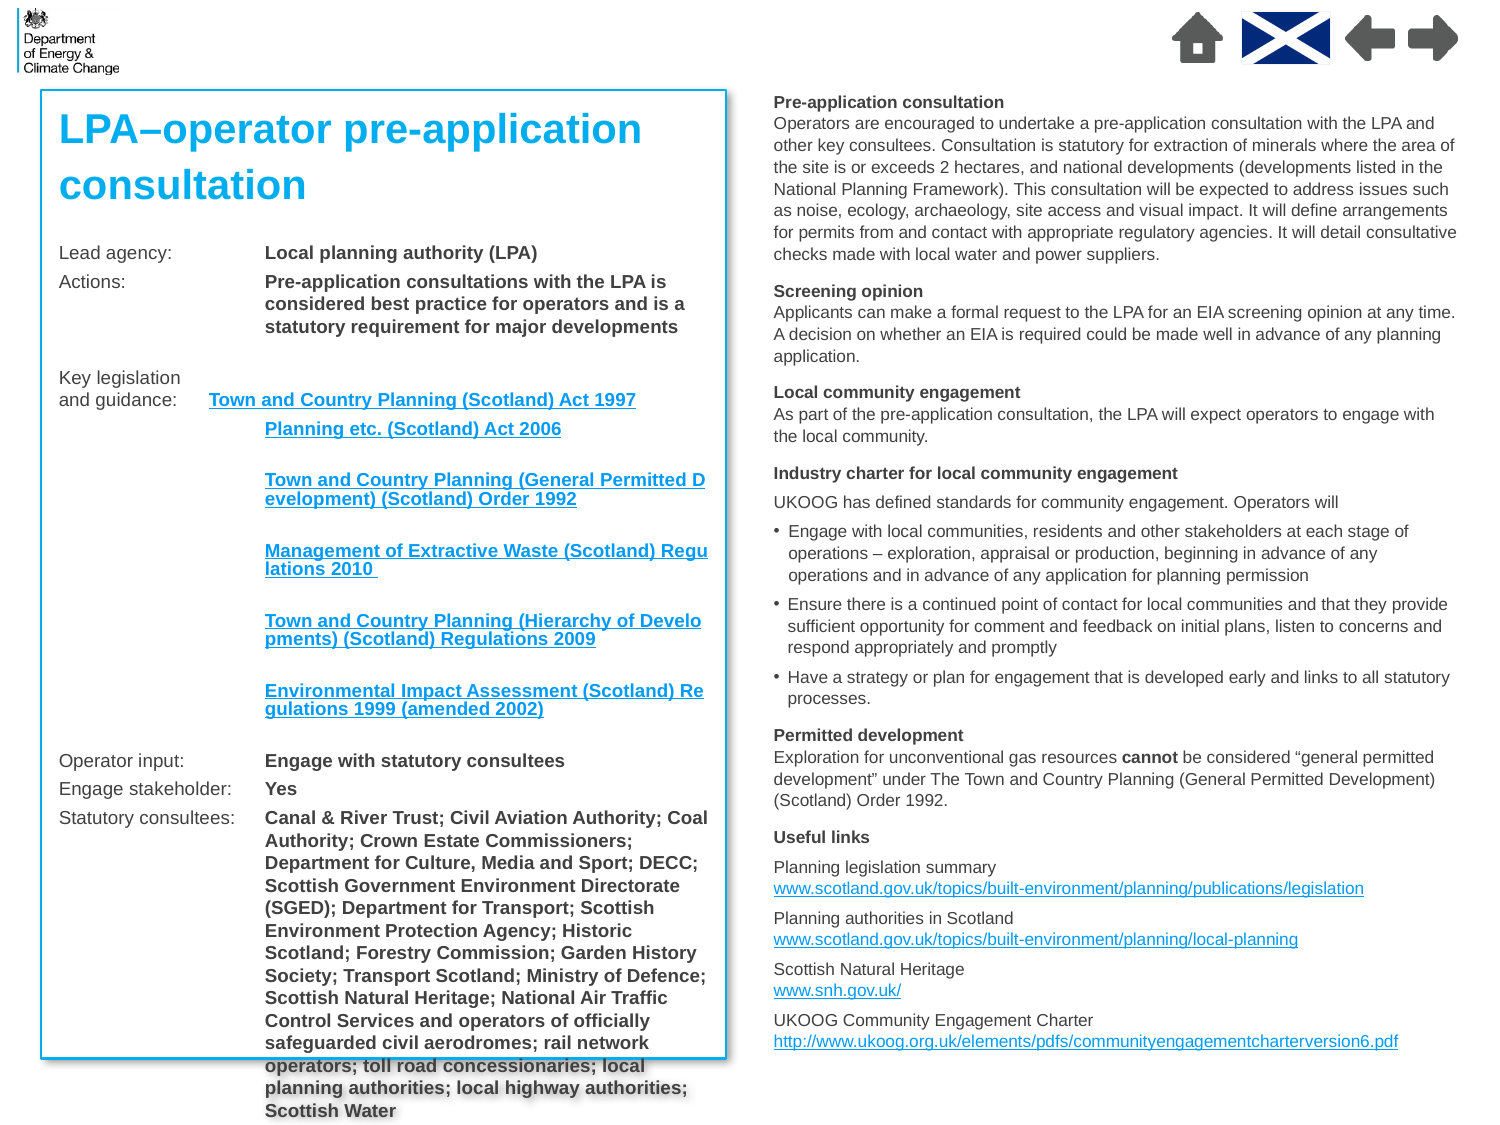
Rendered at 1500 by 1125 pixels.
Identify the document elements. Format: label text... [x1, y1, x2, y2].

picture [1171, 11, 1223, 63]
list Pre-application consultation Operators are encouraged to undertake a pre-application consultation with the LPA and other key consultees. Consultation is statutory for extraction of minerals where the area of the site is or exceeds 2 hectares, and national developments (developments listed in the National Planning Framework). This consultation will be expected to address issues such as noise, ecology, archaeology, site access and visual impact. It will define arrangements for permits from and contact with appropriate regulatory agencies. It will detail consultative checks made with local water and power suppliers. Screening opinion Applicants can make a formal request to the LPA for an EIA screening opinion at any time. A decision on whether an EIA is required could be made well in advance of any planning application. Local community engagement As part of the pre-application consultation, the LPA will expect operators to engage with the local community. Industry charter for local community engagement UKOOG has defined standards for community engagement. Operators will Engage with local communities, residents and other stakeholders at each stage of operations – exploration, appraisal or production, beginning in advance of any operations and in advance of any application for planning permission Ensure there is a continued point of contact for local communities and that they provide sufficient opportunity for comment and feedback on initial plans, listen to concerns and respond appropriately and promptly Have a strategy or plan for engagement that is developed early and links to all statutory processes. Permitted development Exploration for unconventional gas resources cannot be considered “general permitted development” under The Town and Country Planning (General Permitted Development) (Scotland) Order 1992. Useful links Planning legislation summary www.scotland.gov.uk/topics/built-environment/planning/publications/legislation Planning authorities in Scotland www.scotland.gov.uk/topics/built-environment/planning/local-planning Scottish Natural Heritage www.snh.gov.uk/ UKOOG Community Engagement Charter http://www.ukoog.org.uk/elements/pdfs/communityengagementcharterversion6.pdf [773, 90, 1459, 1059]
picture [1344, 15, 1395, 62]
picture [17, 8, 119, 75]
picture [1241, 11, 1331, 65]
text_box LPA–operator pre-application consultation Lead agency: Local planning authority (LPA) Actions: Pre-application consultations with the LPA is considered best practice for operators and is a statutory requirement for major developments Key legislation and guidance: Town and Country Planning (Scotland) Act 1997 Planning etc. (Scotland) Act 2006 Town and Country Planning (General Permitted Development) (Scotland) Order 1992 Management of Extractive Waste (Scotland) Regulations 2010 Town and Country Planning (Hierarchy of Developments) (Scotland) Regulations 2009 Environmental Impact Assessment (Scotland) Regulations 1999 (amended 2002) Operator input: Engage with statutory consultees Engage stakeholder: Yes Statutory consultees: Canal & River Trust; Civil Aviation Authority; Coal Authority; Crown Estate Commissioners; Department for Culture, Media and Sport; DECC; Scottish Government Environment Directorate (SGED); Department for Transport; Scottish Environment Protection Agency; Historic Scotland; Forestry Commission; Garden History Society; Transport Scotland; Ministry of Defence; Scottish Natural Heritage; National Air Traffic Control Services and operators of officially safeguarded civil aerodromes; rail network operators; toll road concessionaries; local planning authorities; local highway authorities; Scottish Water Decision/output: – [39, 88, 728, 1061]
picture [1407, 15, 1458, 62]
